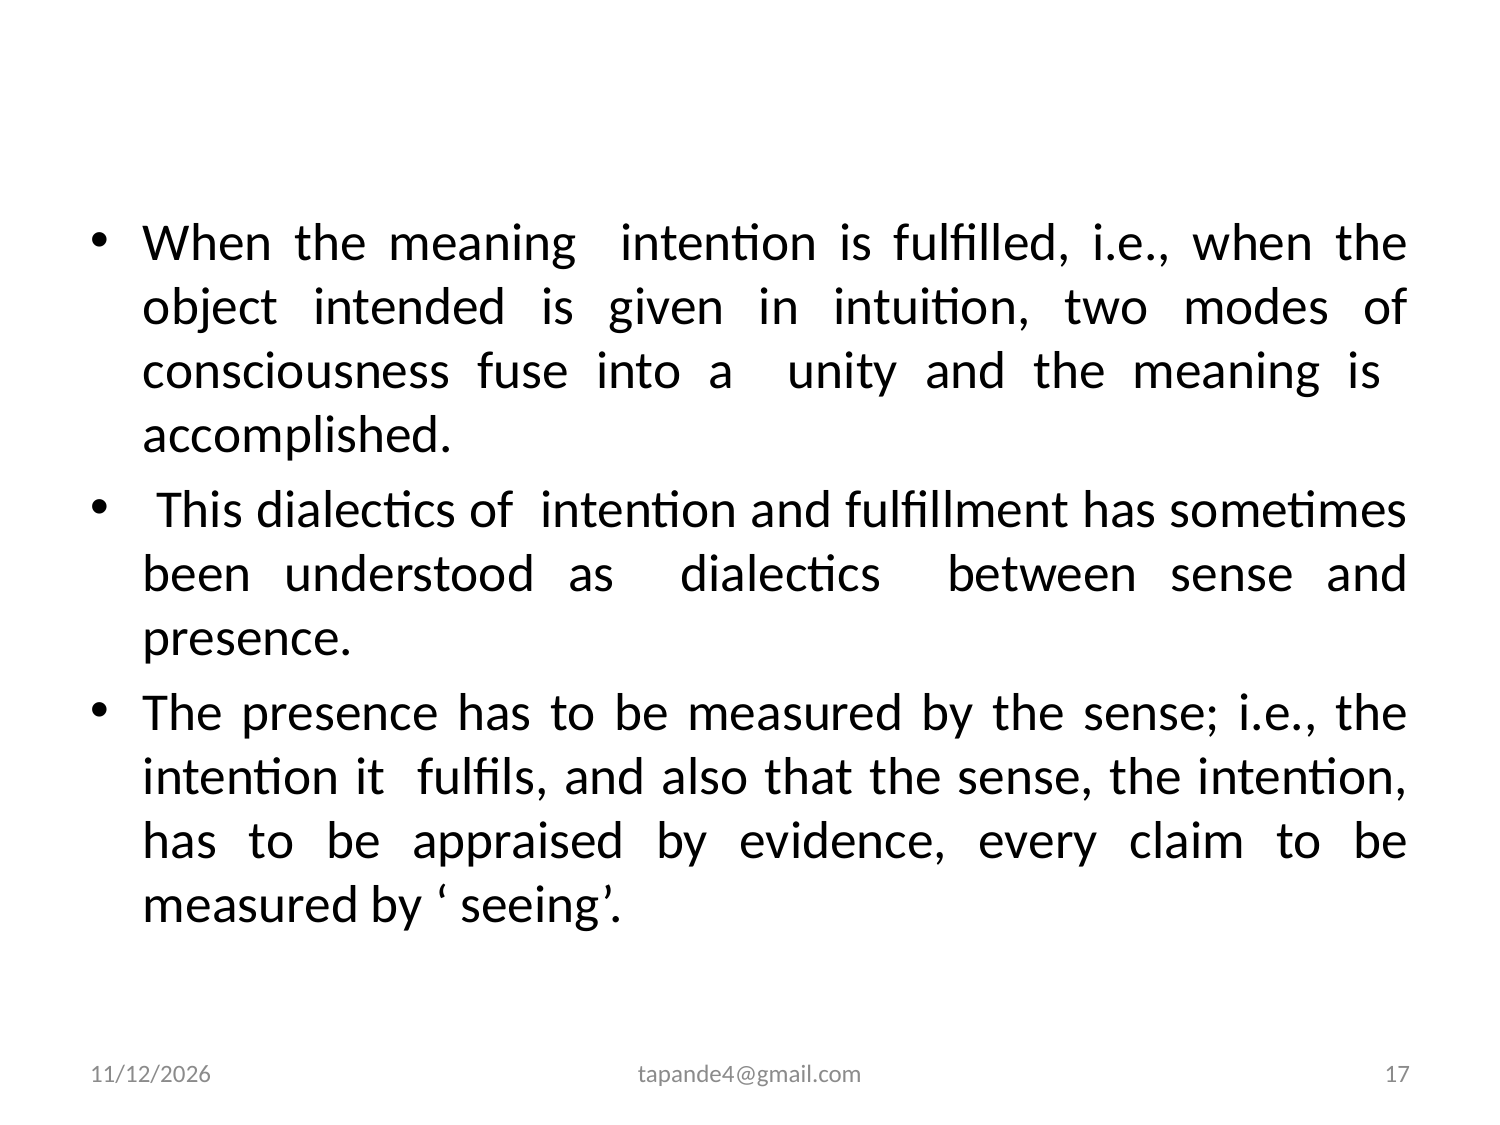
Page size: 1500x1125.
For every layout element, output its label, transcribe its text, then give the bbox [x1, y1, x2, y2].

list When the meaning intention is fulfilled, i.e., when the object intended is given in intuition, two modes of consciousness fuse into a unity and the meaning is accomplished. This dialectics of intention and fulfillment has sometimes been understood as dialectics between sense and presence. The presence has to be measured by the sense; i.e., the intention it fulfils, and also that the sense, the intention, has to be appraised by evidence, every claim to be measured by ‘ seeing’. [75, 200, 1425, 943]
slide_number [75, 1042, 425, 1103]
footer tapande4@gmail.com [512, 1042, 988, 1103]
slide_number 17 [1074, 1042, 1425, 1103]
